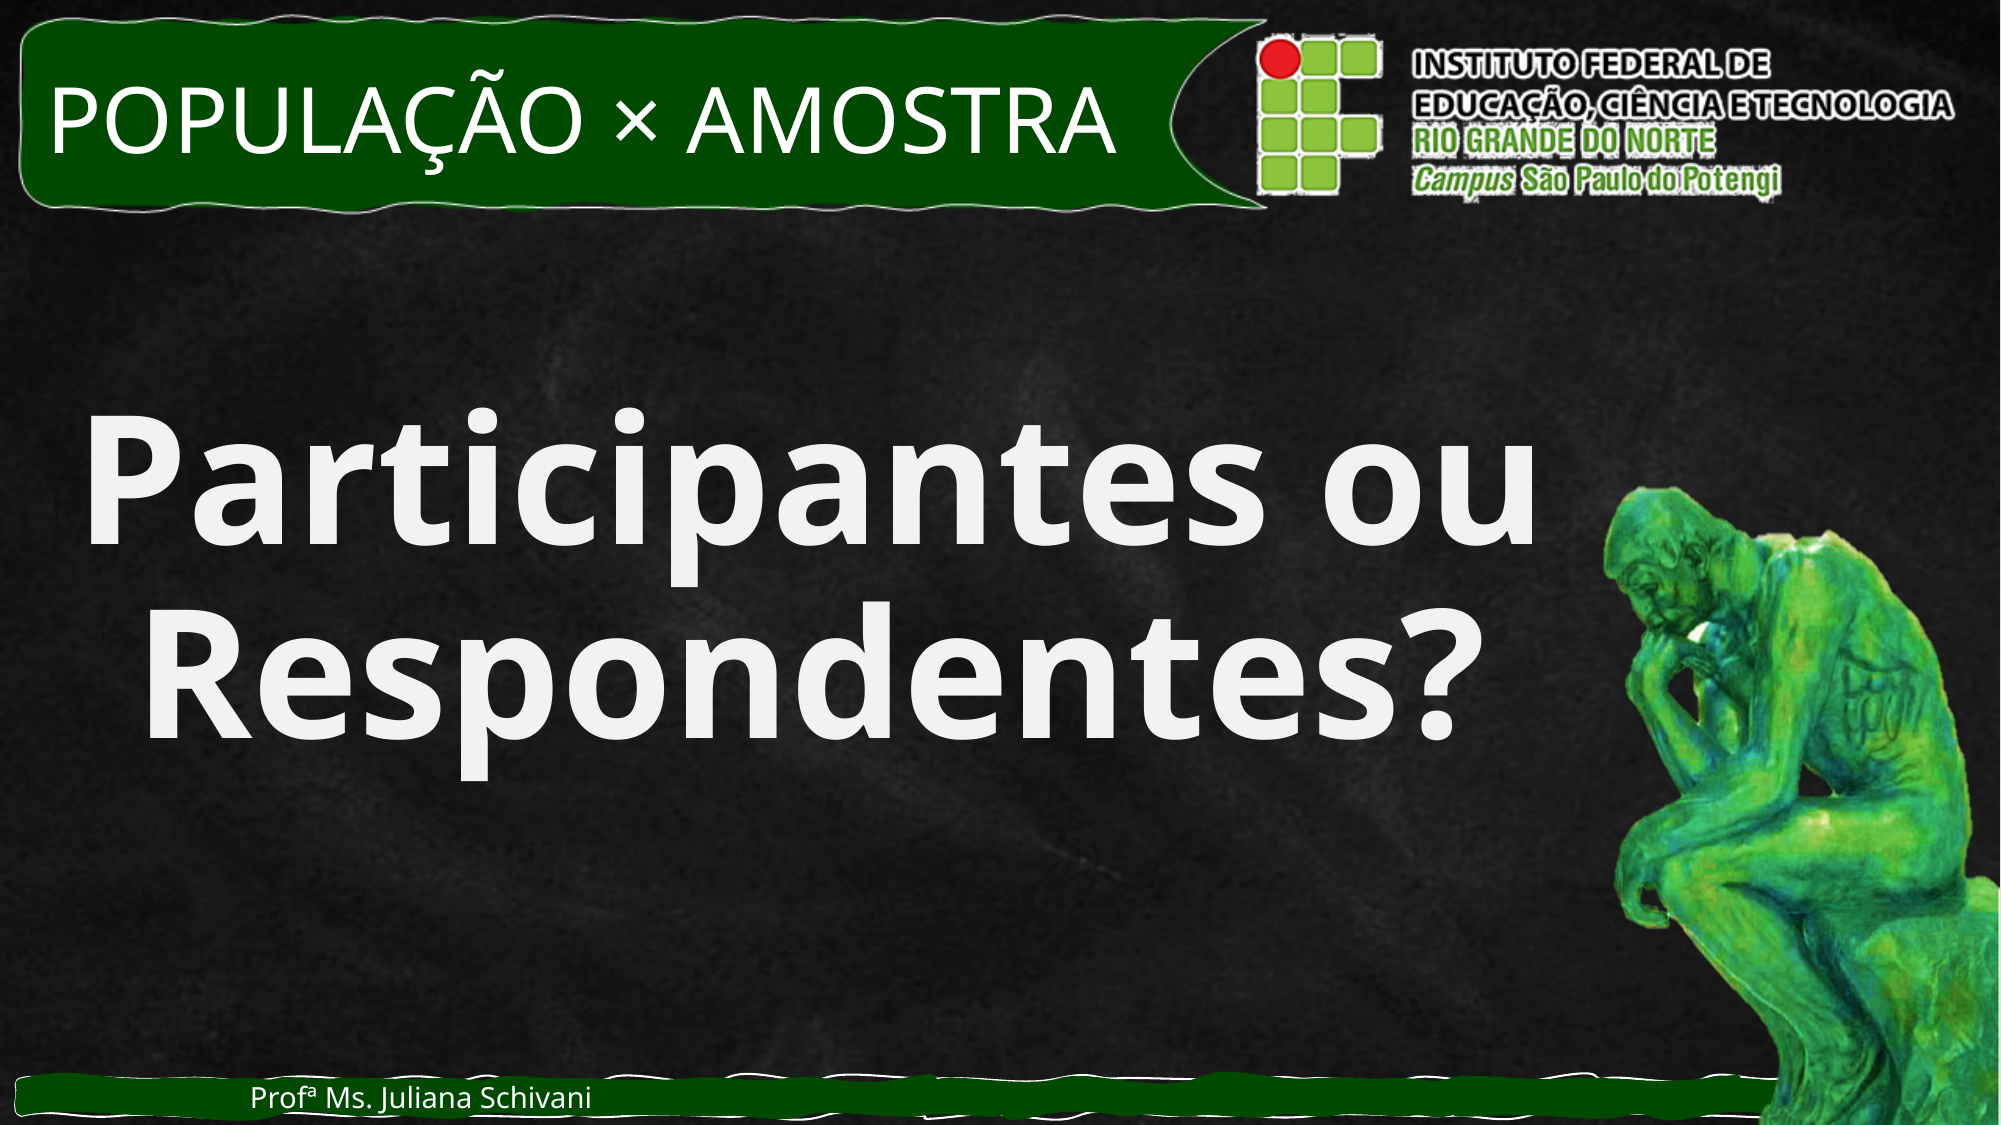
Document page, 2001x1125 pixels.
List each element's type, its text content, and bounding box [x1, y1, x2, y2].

list Participantes ou Respondentes? [55, 293, 1566, 979]
text_box Profª Ms. Juliana Schivani [14, 1071, 1565, 1121]
picture [0, 0, 2001, 1125]
title POPULAÇÃO × AMOSTRA [31, 53, 1196, 194]
